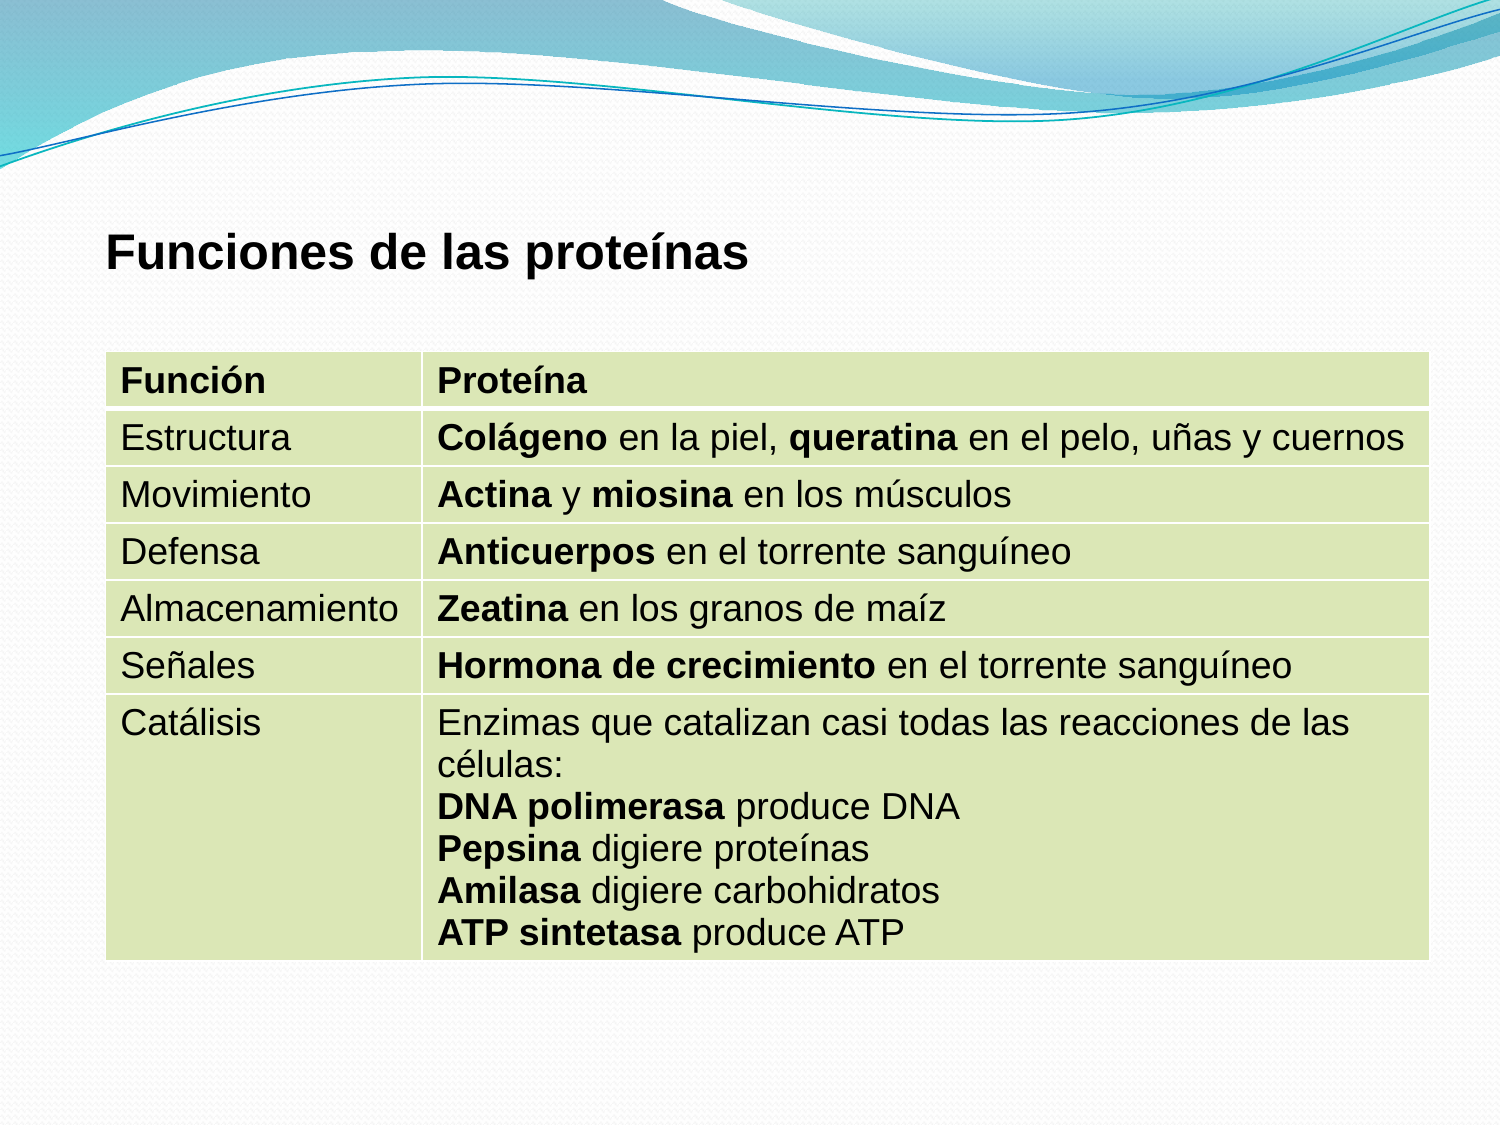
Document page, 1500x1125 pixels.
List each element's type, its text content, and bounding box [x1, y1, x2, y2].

table_header Función [106, 352, 421, 406]
table_cell Colágeno en la piel, queratina en el pelo, uñas y cuernos [423, 411, 1429, 465]
table_cell Hormona de crecimiento en el torrente sanguíneo [423, 638, 1429, 693]
table_cell Catálisis [106, 695, 421, 960]
table_cell Defensa [106, 524, 421, 579]
table_cell Zeatina en los granos de maíz [423, 581, 1429, 636]
table_cell Estructura [106, 411, 421, 465]
table_cell Almacenamiento [106, 581, 421, 636]
table_header Proteína [423, 352, 1429, 406]
table_cell Actina y miosina en los músculos [423, 467, 1429, 522]
title Funciones de las proteínas [105, 187, 1421, 280]
table_cell Enzimas que catalizan casi todas las reacciones de las células: DNA polimerasa produce DNA Pepsina digiere proteínas Amilasa digiere carbohidratos ATP sintetasa produce ATP [423, 695, 1429, 960]
table_cell Movimiento [106, 467, 421, 522]
table_cell Señales [106, 638, 421, 693]
table_cell Anticuerpos en el torrente sanguíneo [423, 524, 1429, 579]
